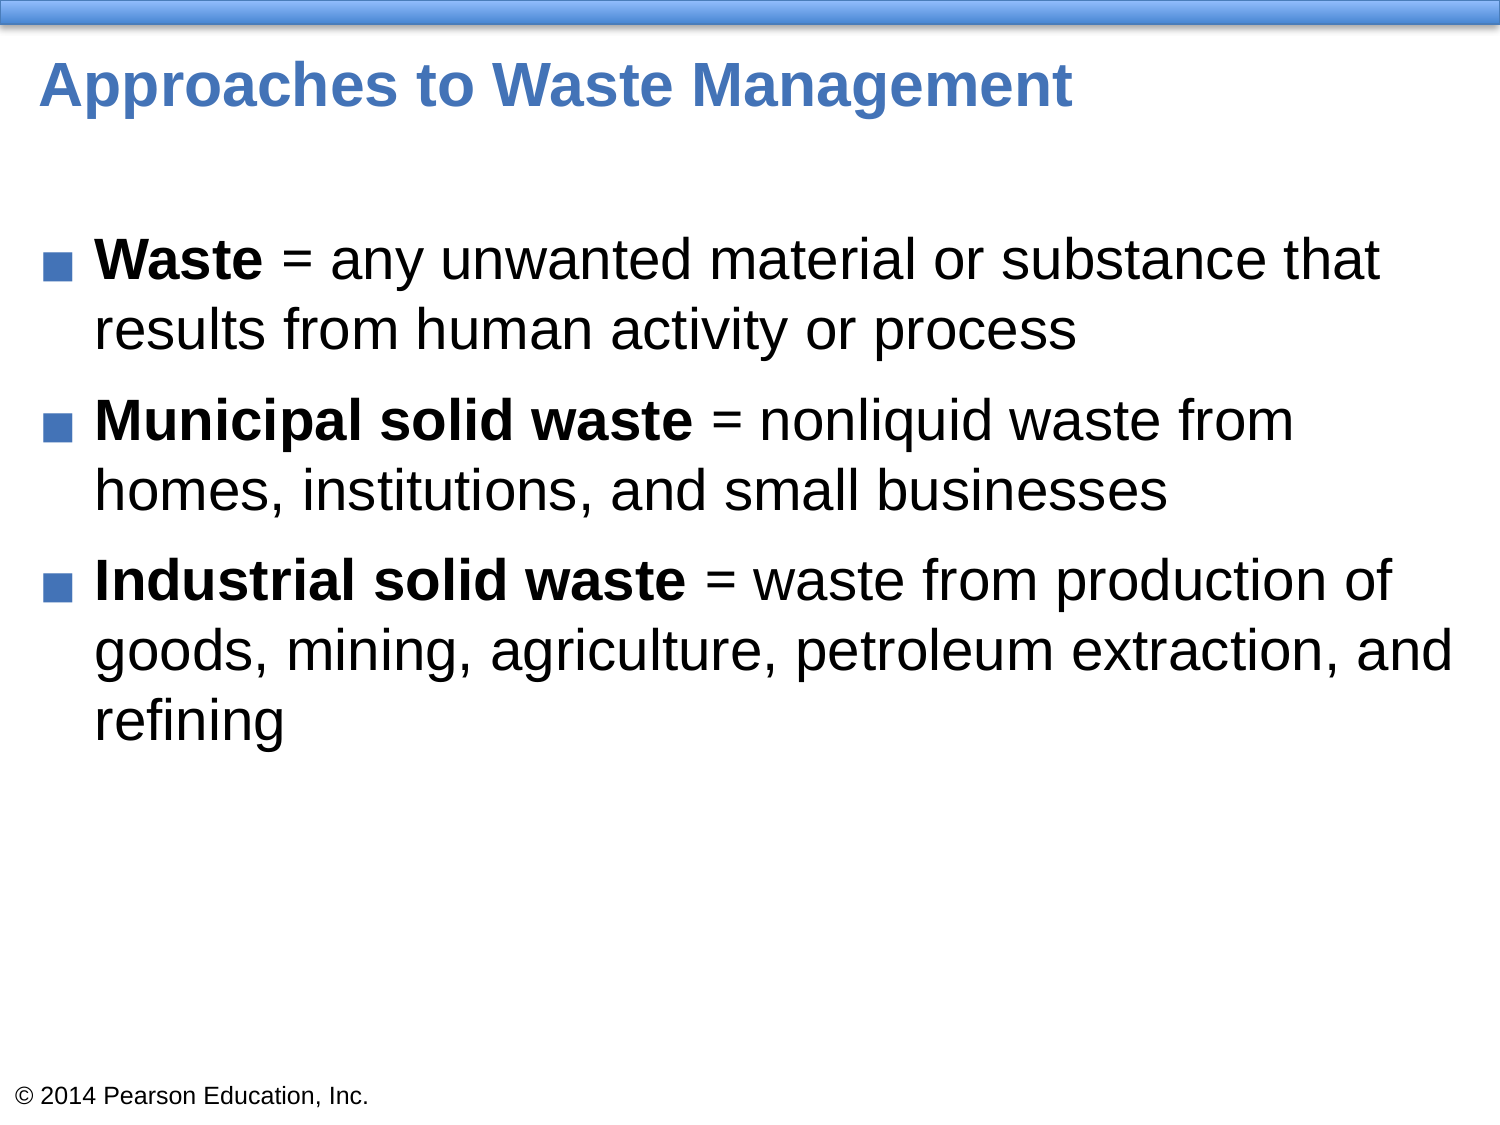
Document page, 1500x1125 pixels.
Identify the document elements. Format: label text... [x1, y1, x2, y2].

footer © 2014 Pearson Education, Inc. [0, 1065, 475, 1125]
list Waste = any unwanted material or substance that results from human activity or process Municipal solid waste = nonliquid waste from homes, institutions, and small businesses Industrial solid waste = waste from production of goods, mining, agriculture, petroleum extraction, and refining [23, 213, 1476, 1066]
title Approaches to Waste Management [23, 36, 1476, 213]
